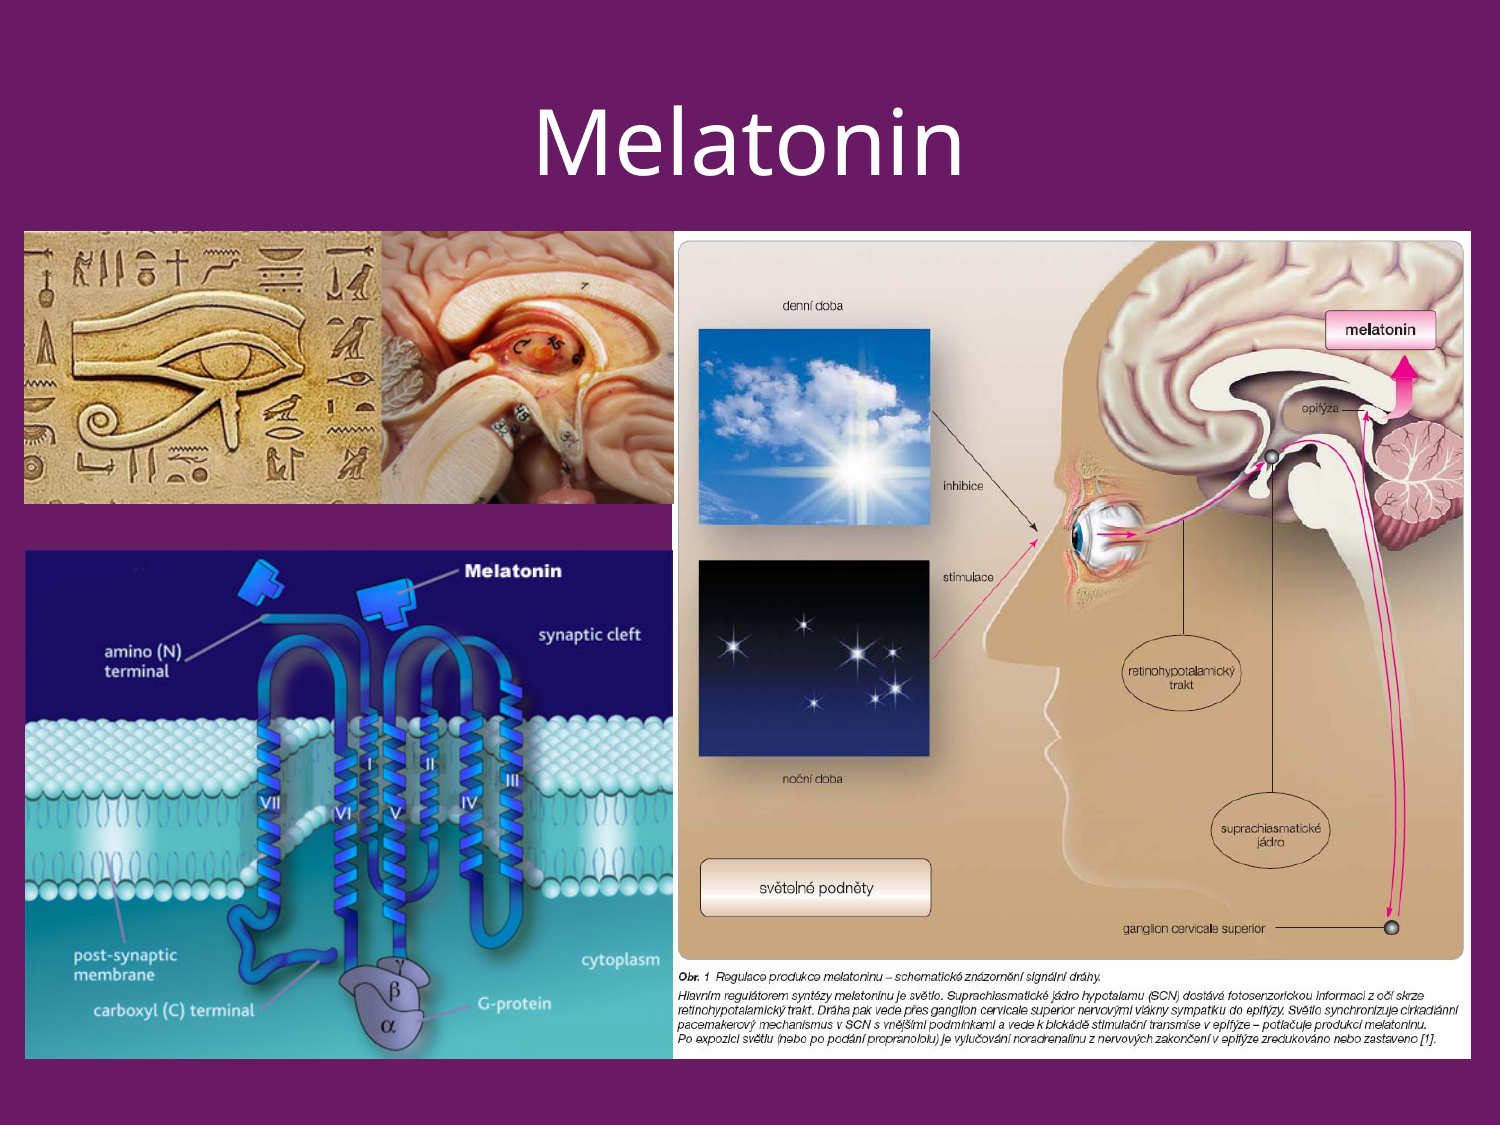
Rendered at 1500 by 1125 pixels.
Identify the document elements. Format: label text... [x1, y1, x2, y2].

title Melatonin [75, 45, 1425, 230]
picture [24, 231, 1471, 1059]
